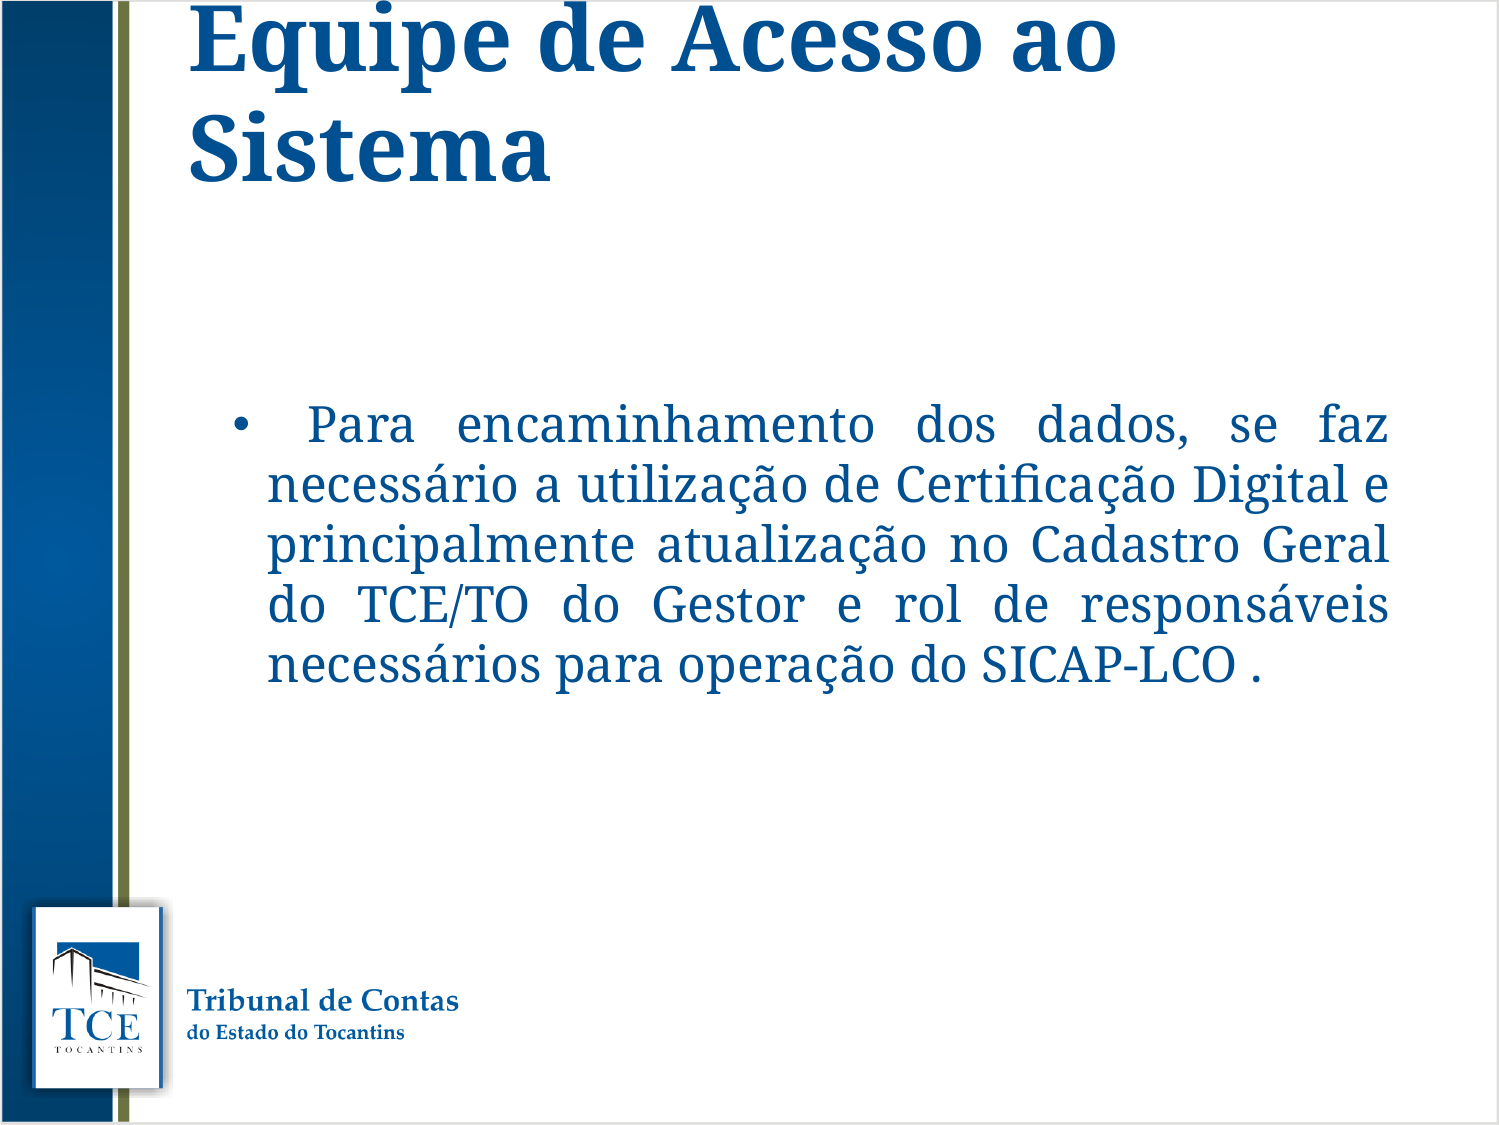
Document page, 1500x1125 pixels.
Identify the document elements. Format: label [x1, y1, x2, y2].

list [0, 0, 1500, 1125]
